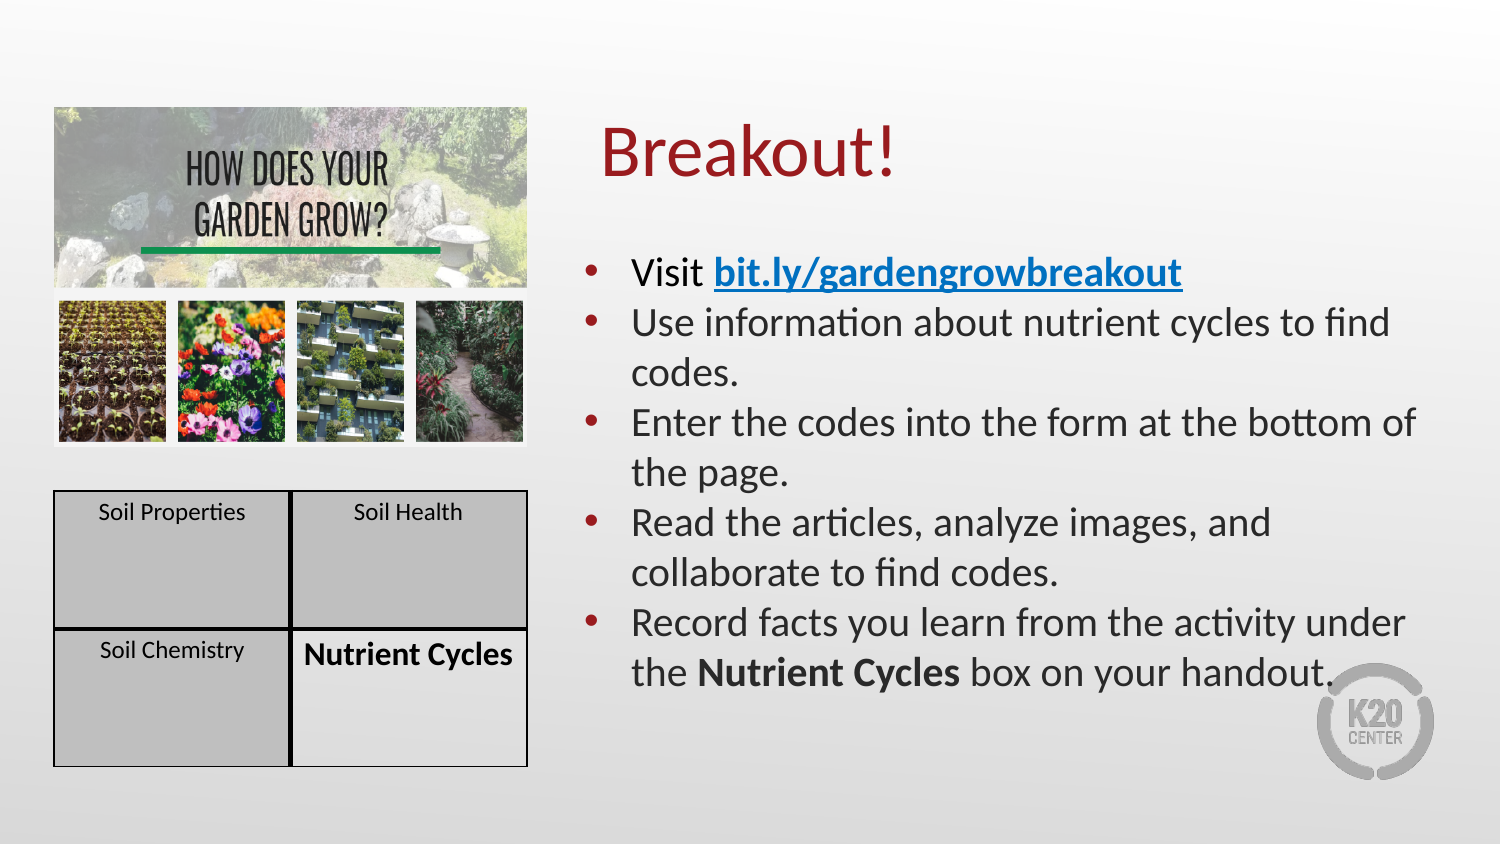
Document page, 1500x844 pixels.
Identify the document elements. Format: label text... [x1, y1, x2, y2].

picture [1300, 743, 1451, 797]
table_header Soil Properties [55, 492, 288, 627]
table_header Soil Health [293, 492, 526, 627]
picture [54, 107, 527, 447]
title Breakout! [75, 86, 1425, 228]
table_cell Nutrient Cycles [293, 631, 526, 766]
table_cell Soil Chemistry [55, 631, 288, 766]
list Visit bit.ly/gardengrowbreakout Use information about nutrient cycles to find codes. Enter the codes into the form at the bottom of the page. Read the articles, analyze images, and collaborate to find codes. Record facts you learn from the activity under the Nutrient Cycles box on your handout. [569, 197, 1477, 743]
